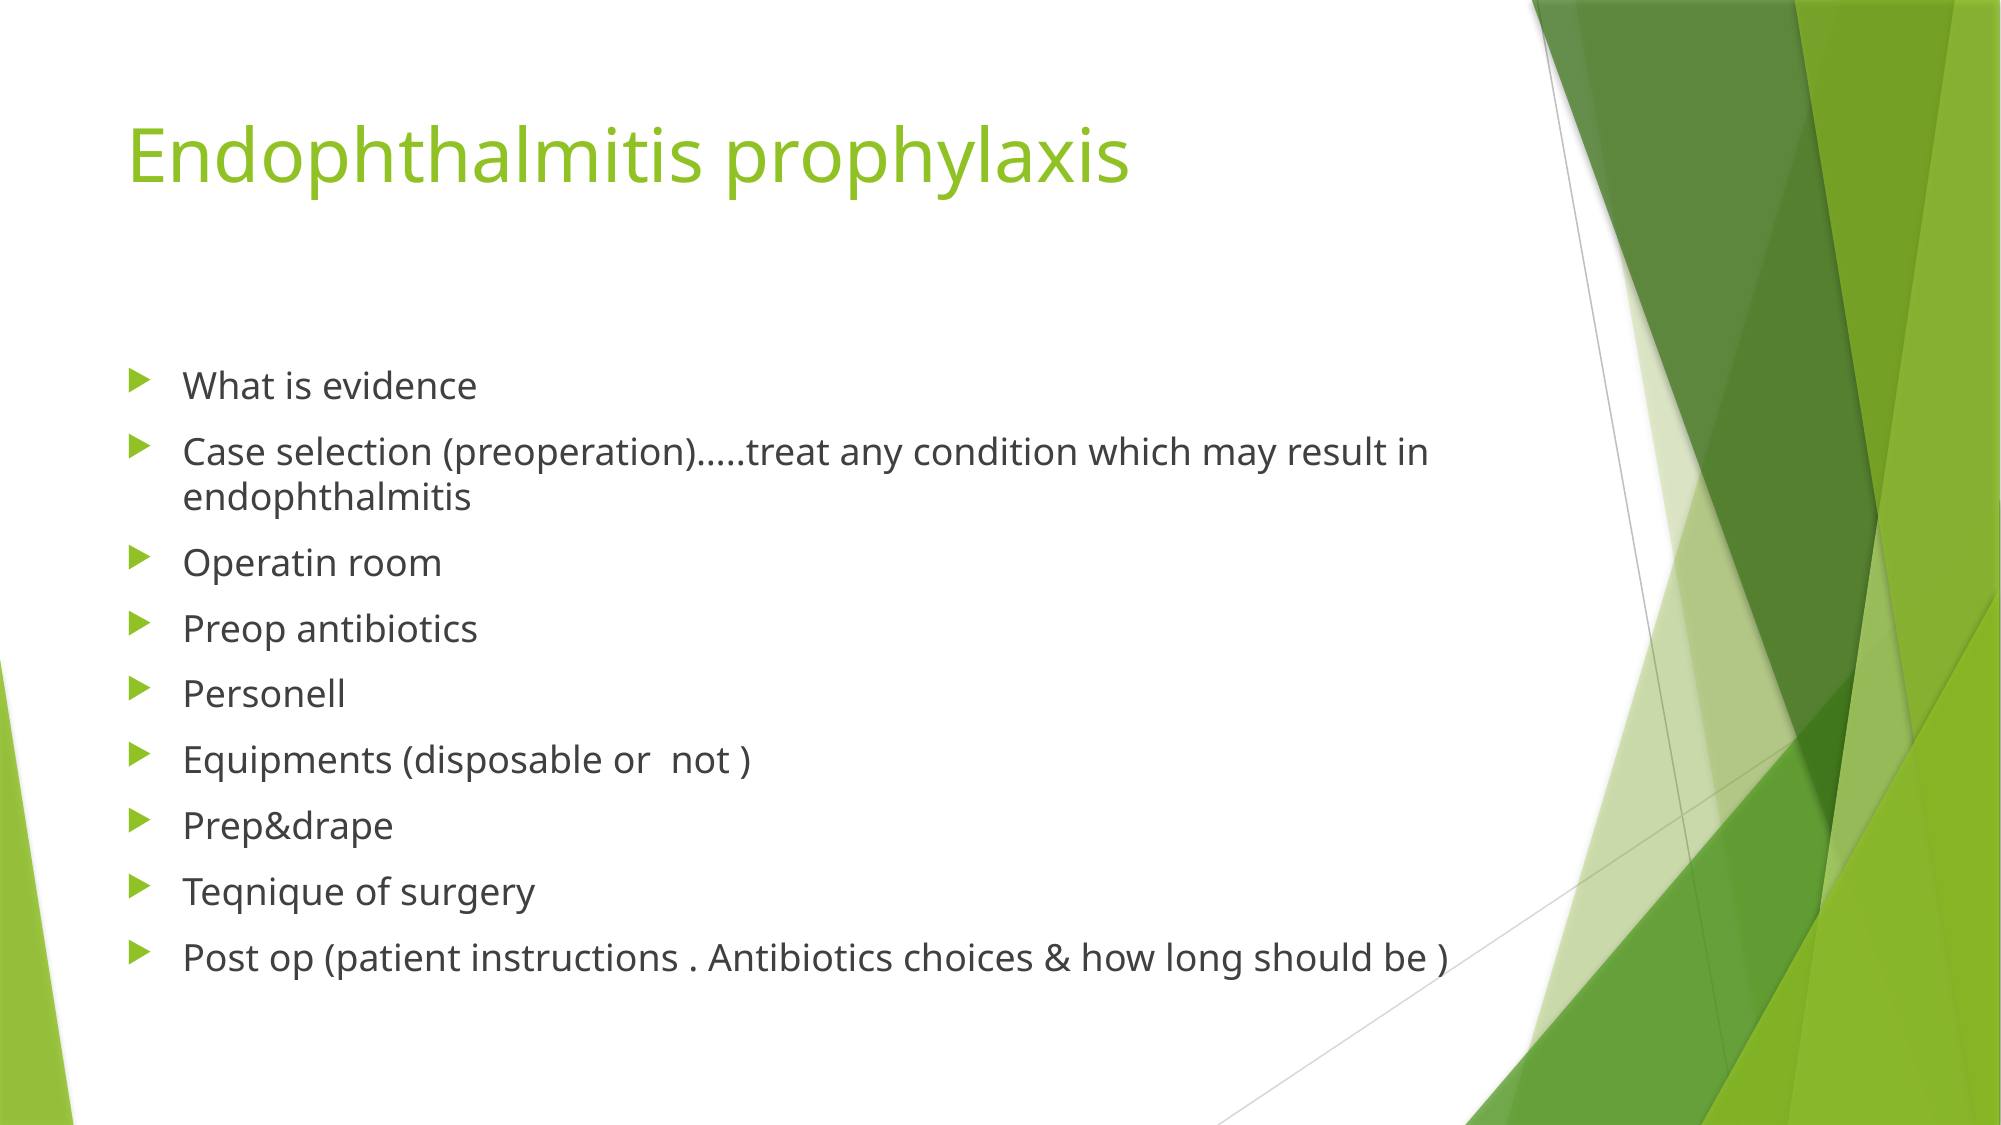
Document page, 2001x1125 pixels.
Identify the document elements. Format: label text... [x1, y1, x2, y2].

list What is evidence Case selection (preoperation)…..treat any condition which may result in endophthalmitis Operatin room Preop antibiotics Personell Equipments (disposable or not ) Prep&drape Teqnique of surgery Post op (patient instructions . Antibiotics choices & how long should be ) [111, 354, 1522, 992]
title Endophthalmitis prophylaxis [111, 99, 1522, 317]
